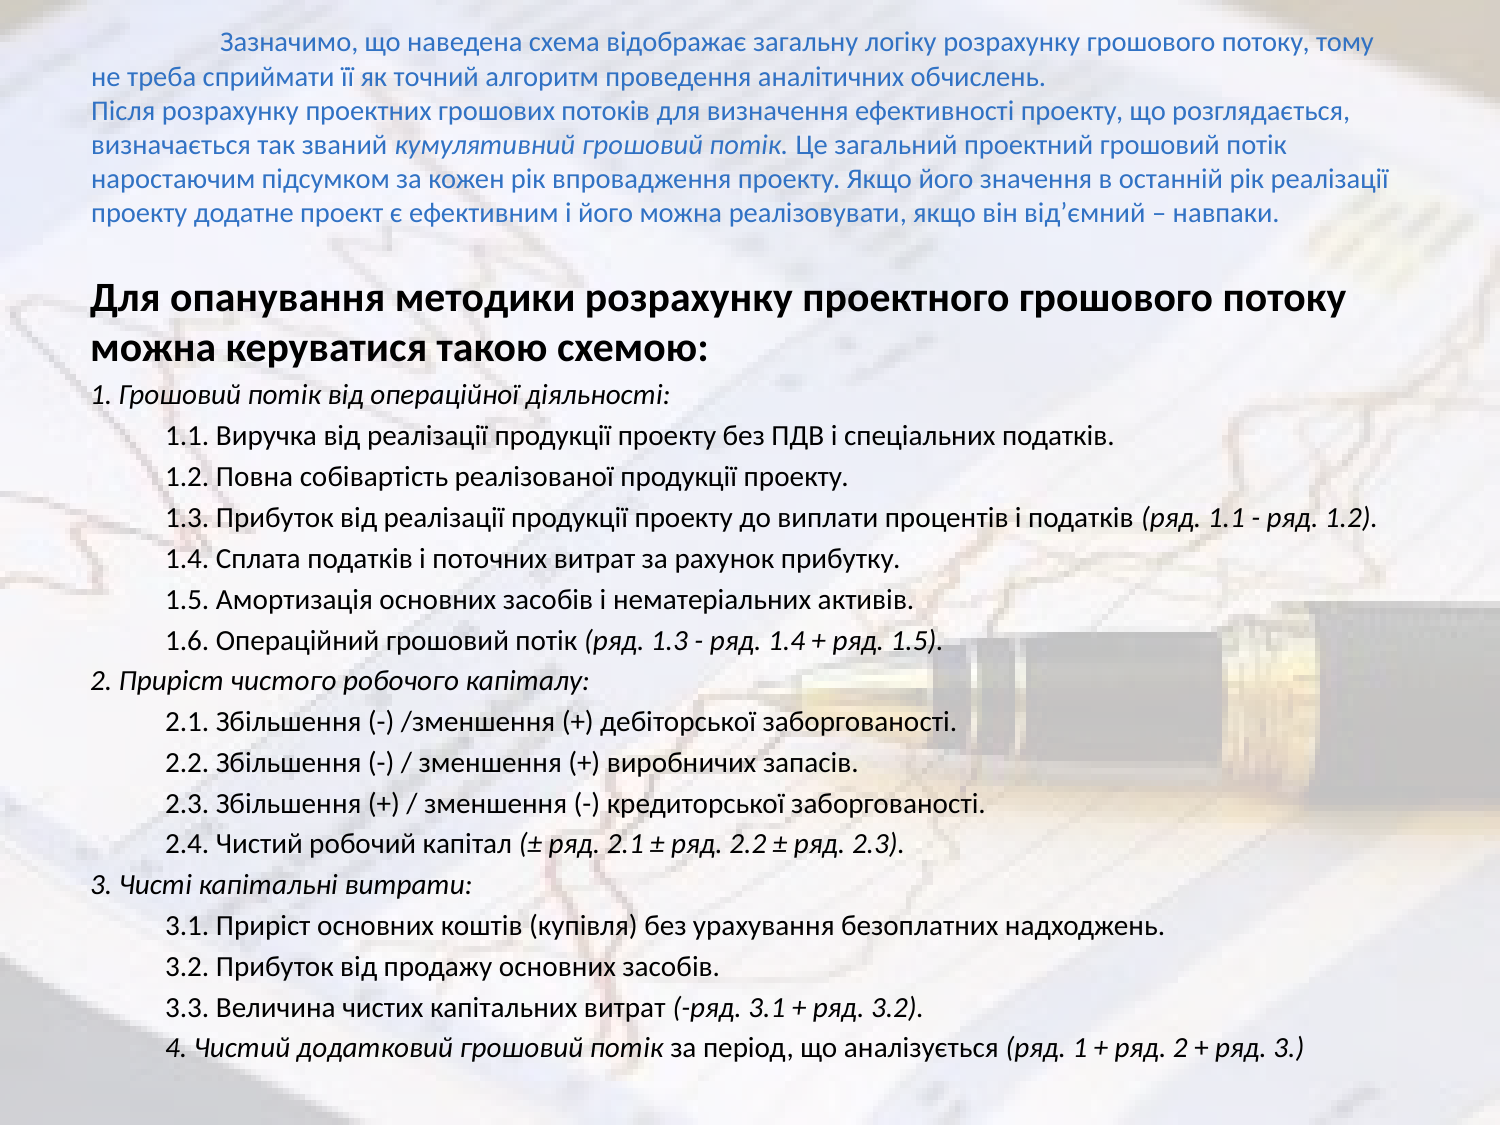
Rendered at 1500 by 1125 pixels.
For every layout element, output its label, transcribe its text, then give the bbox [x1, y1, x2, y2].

list Для опанування методики розрахунку проектного грошового потоку можна керуватися такою схемою: 1. Грошовий потік від операційної діяльності: 1.1. Виручка від реалізації продукції проекту без ПДВ і спеціальних податків. 1.2. Повна собівартість реалізованої продукції проекту. 1.3. Прибуток від реалізації продукції проекту до виплати процентів і податків (ряд. 1.1 - ряд. 1.2). 1.4. Сплата податків і поточних витрат за рахунок прибутку. 1.5. Амортизація основних засобів і нематеріальних активів. 1.6. Операційний грошовий потік (ряд. 1.3 - ряд. 1.4 + ряд. 1.5). 2. Приріст чистого робочого капіталу: 2.1. Збільшення (-) /зменшення (+) дебіторської заборгованості. 2.2. Збільшення (-) / зменшення (+) виробничих запасів. 2.3. Збільшення (+) / зменшення (-) кредиторської заборгованості. 2.4. Чистий робочий капітал (± ряд. 2.1 ± ряд. 2.2 ± ряд. 2.3). 3. Чисті капітальні витрати: 3.1. Приріст основних коштів (купівля) без урахування безоплатних надходжень. 3.2. Прибуток від продажу основних засобів. 3.3. Величина чистих капітальних витрат (-ряд. 3.1 + ряд. 3.2). 4. Чистий додатковий грошовий потік за період, що аналізується (ряд. 1 + ряд. 2 + ряд. 3.) [75, 262, 1425, 1118]
title Зазначимо, що наведена схема відображає загальну логіку розрахунку грошового потоку, тому не треба сприймати її як точний алгоритм проведення аналітичних обчислень. Після розрахунку проектних грошових потоків для визначення ефективності проекту, що розглядається, визначається так званий кумулятивний грошовий потік. Це загальний проектний грошовий потік наростаючим підсумком за кожен рік впровадження проекту. Якщо його значення в останній рік реалізації проекту додатне проект є ефективним і його можна реалізовувати, якщо він від’ємний – навпаки. [76, 0, 1427, 287]
